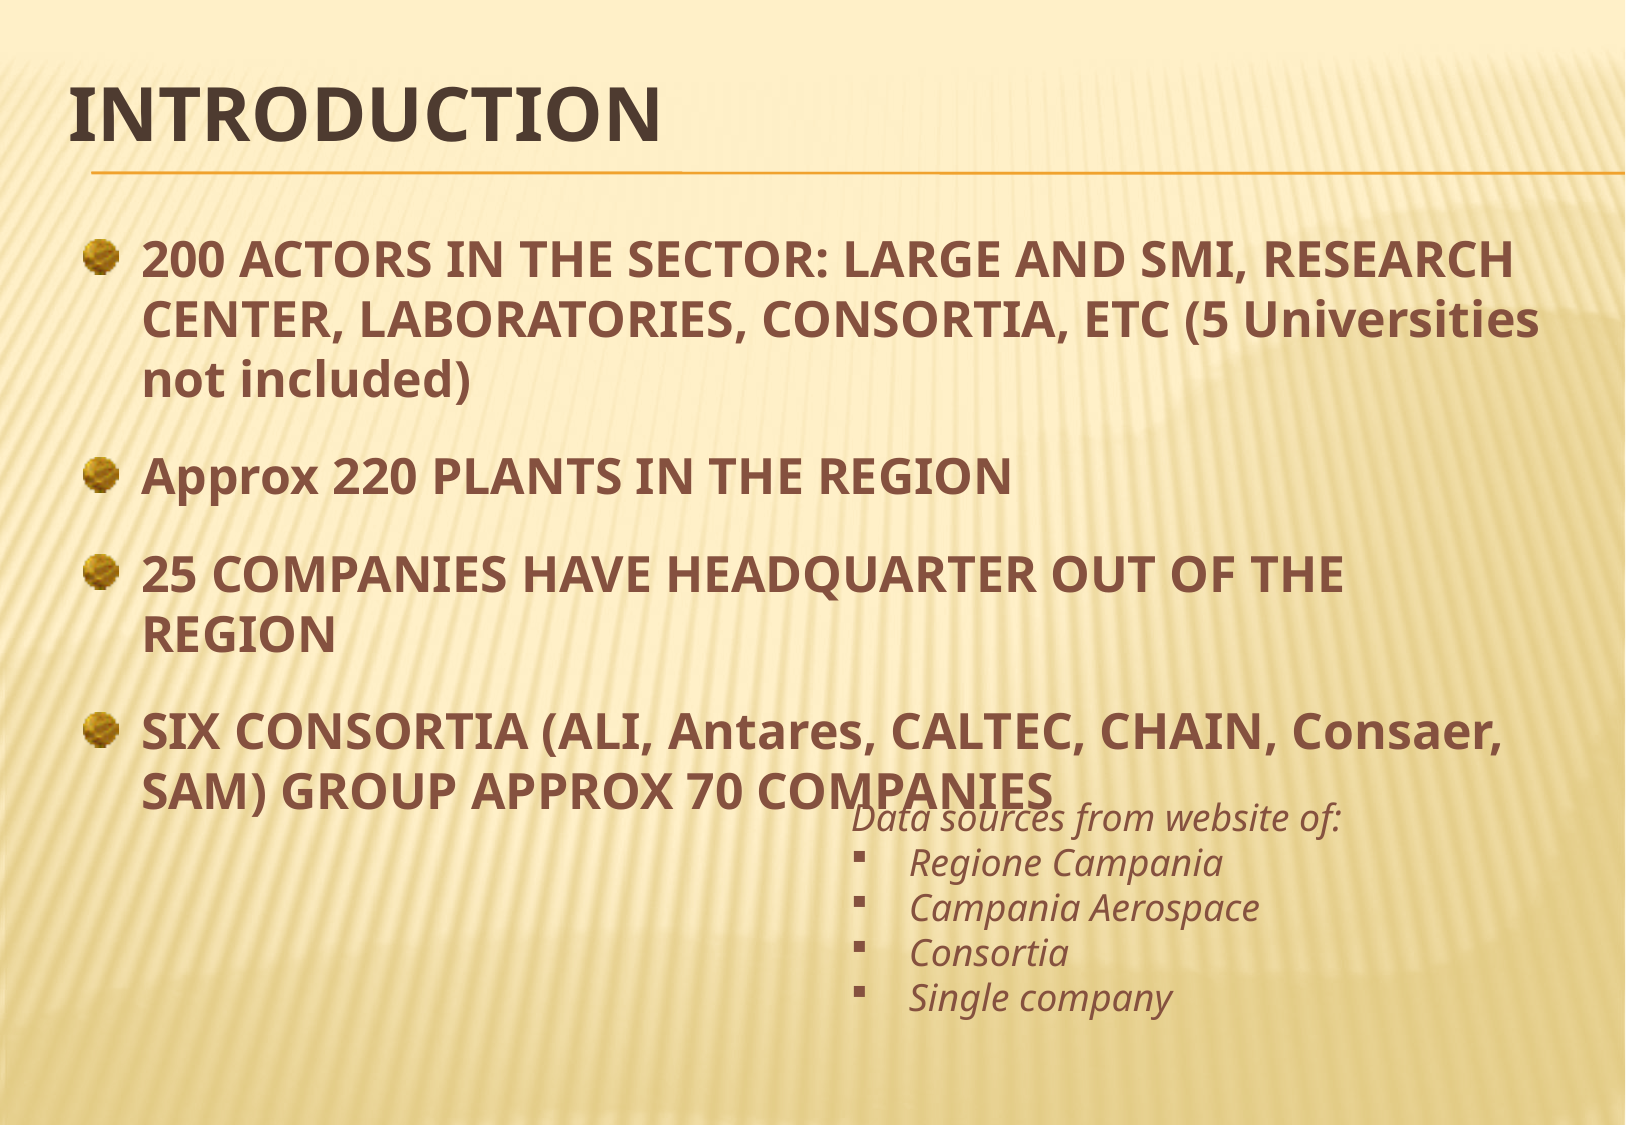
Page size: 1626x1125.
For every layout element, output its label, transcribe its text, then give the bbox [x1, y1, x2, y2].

picture [83, 712, 119, 748]
picture [83, 457, 119, 493]
picture [83, 239, 119, 275]
picture [83, 554, 119, 590]
text_box 200 ACTORS IN THE SECTOR: LARGE AND SMI, RESEARCH CENTER, LABORATORIES, CONSORTIA, ETC (5 Universities not included) Approx 220 PLANTS IN THE REGION 25 COMPANIES HAVE HEADQUARTER OUT OF THE REGION SIX CONSORTIA (ALI, Antares, CALTEC, CHAIN, Consaer, SAM) GROUP APPROX 70 COMPANIES [68, 219, 1569, 925]
title iNTRODUCTION [53, 42, 1598, 181]
text_box Data sources from website of: Regione Campania Campania Aerospace Consortia Single company [836, 786, 1581, 1072]
